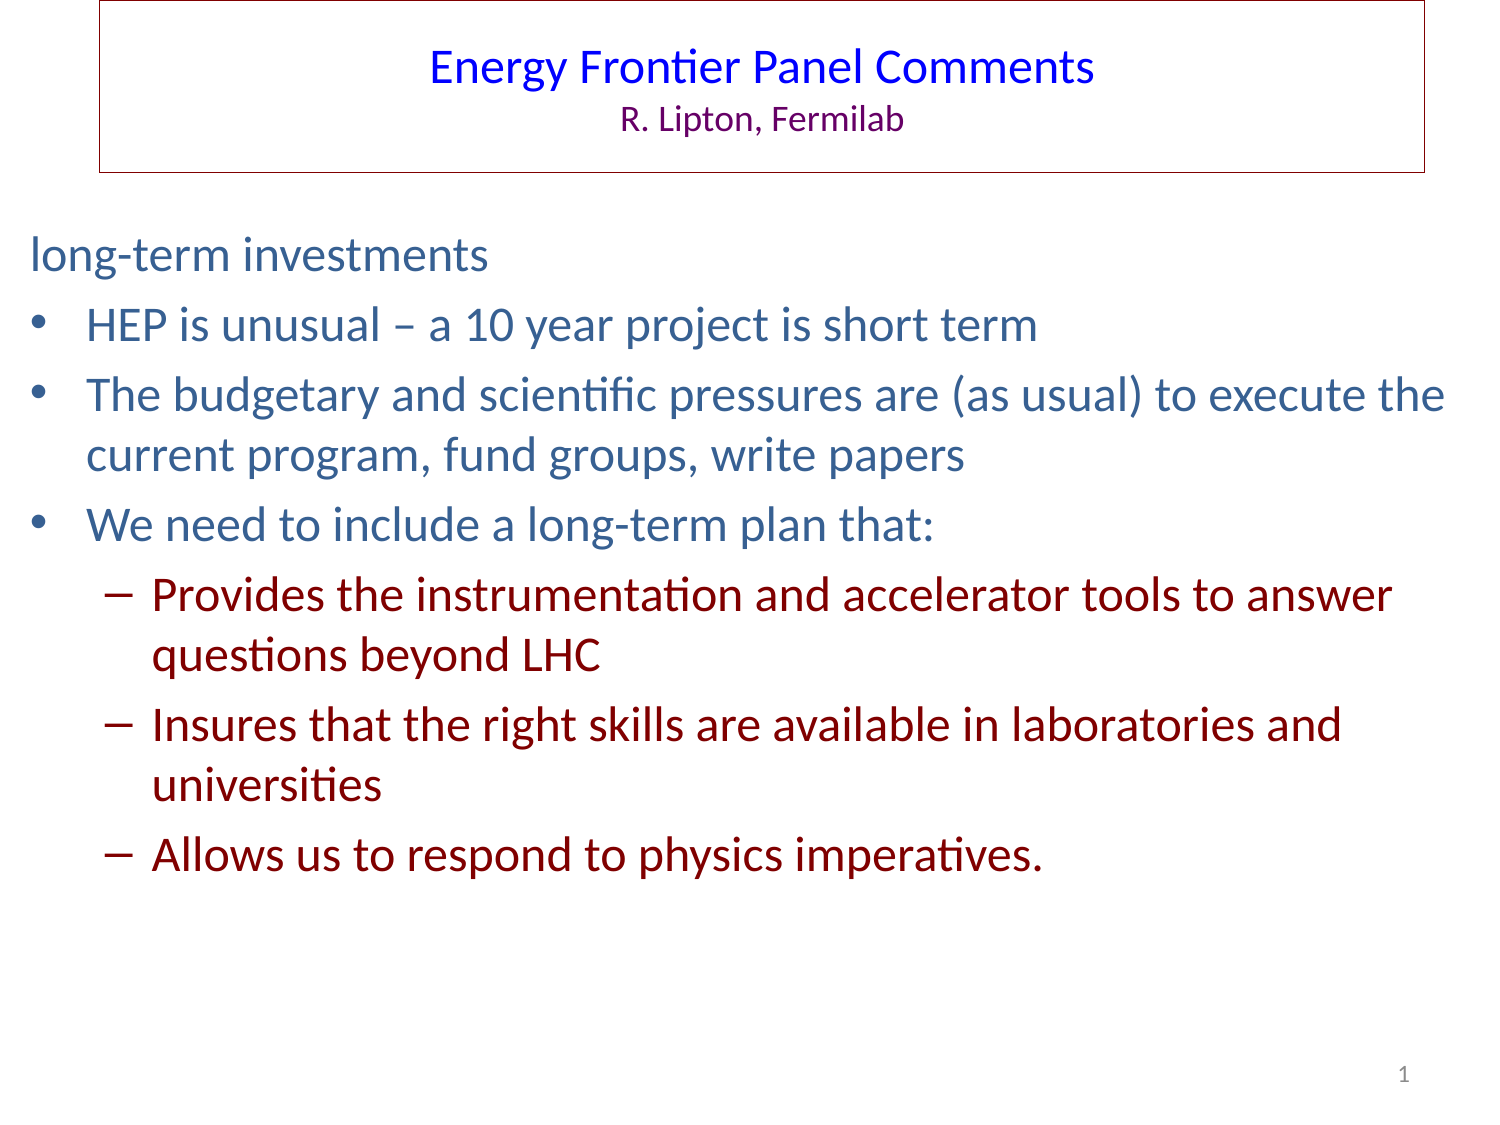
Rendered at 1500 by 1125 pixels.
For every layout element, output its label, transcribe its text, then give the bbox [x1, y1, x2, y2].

slide_number 1 [1074, 1042, 1425, 1103]
title Energy Frontier Panel Comments R. Lipton, Fermilab [99, 0, 1425, 173]
list long-term investments HEP is unusual – a 10 year project is short term The budgetary and scientific pressures are (as usual) to execute the current program, fund groups, write papers We need to include a long-term plan that: Provides the instrumentation and accelerator tools to answer questions beyond LHC Insures that the right skills are available in laboratories and universities Allows us to respond to physics imperatives. [14, 214, 1486, 1125]
